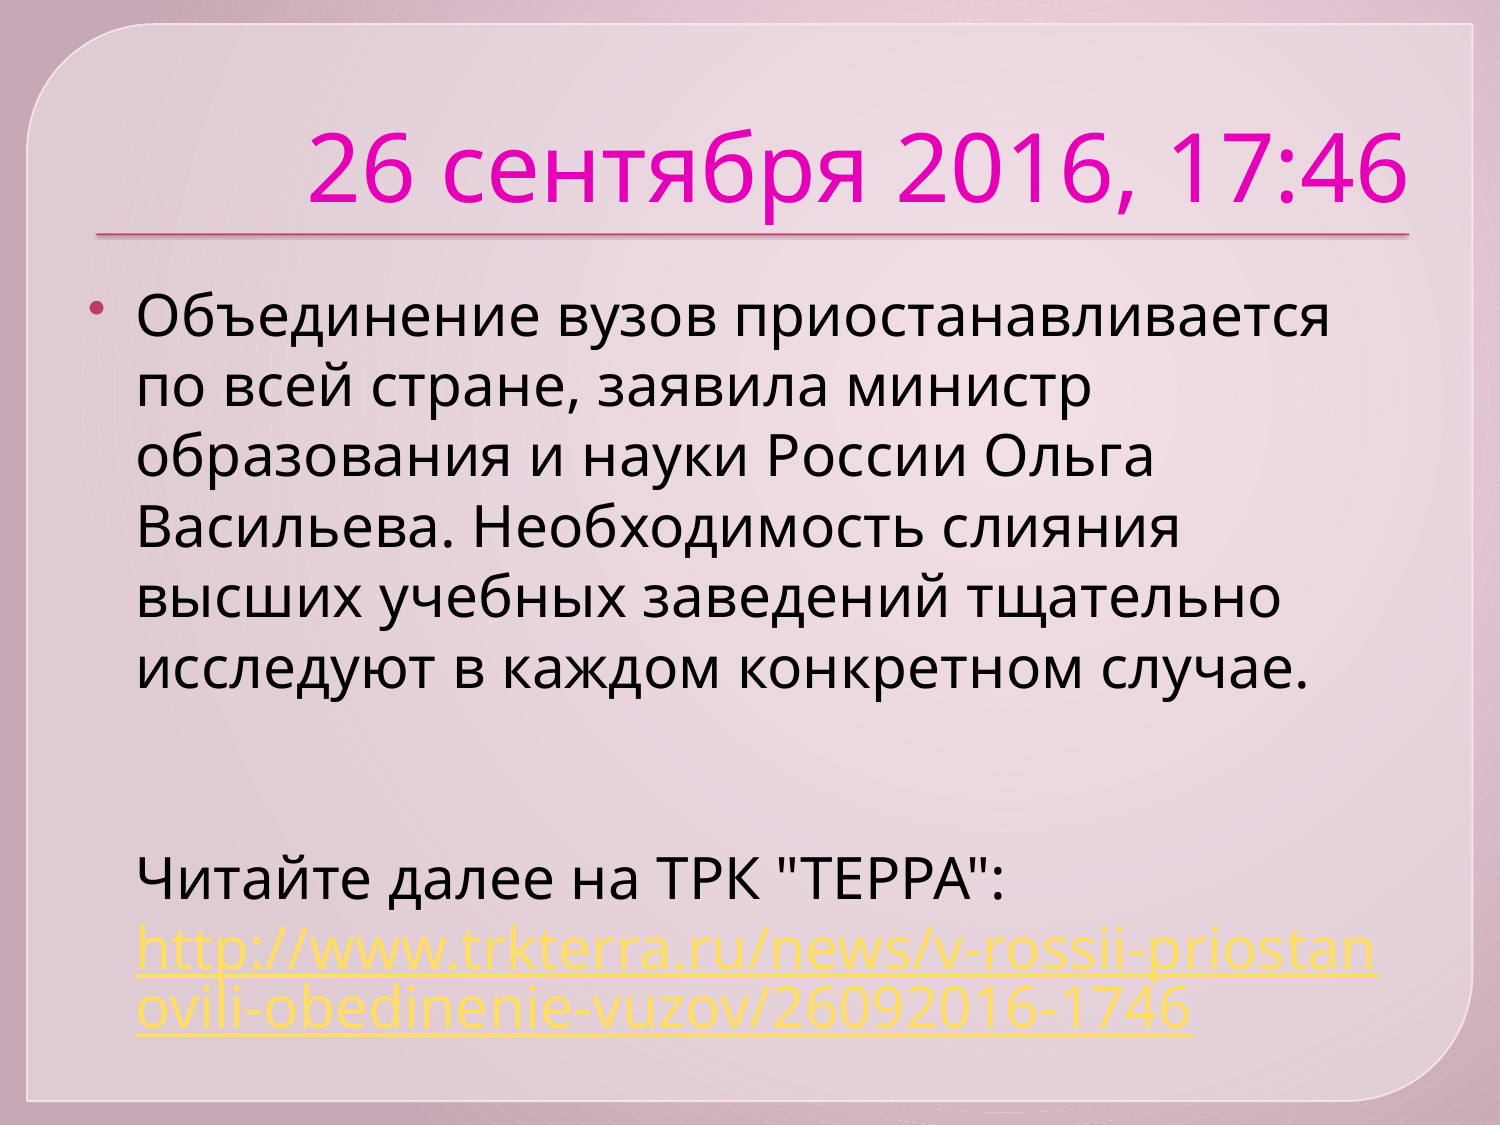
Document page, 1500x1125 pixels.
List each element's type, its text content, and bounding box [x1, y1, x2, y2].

title 26 сентября 2016, 17:46 [75, 41, 1425, 230]
list Объединение вузов приостанавливается по всей стране, заявила министр образования и науки России Ольга Васильева. Необходимость слияния высших учебных заведений тщательно исследуют в каждом конкретном случае. Читайте далее на ТРК "ТЕРРА": http://www.trkterra.ru/news/v-rossii-priostanovili-obedinenie-vuzov/26092016-1746 [75, 270, 1425, 1013]
